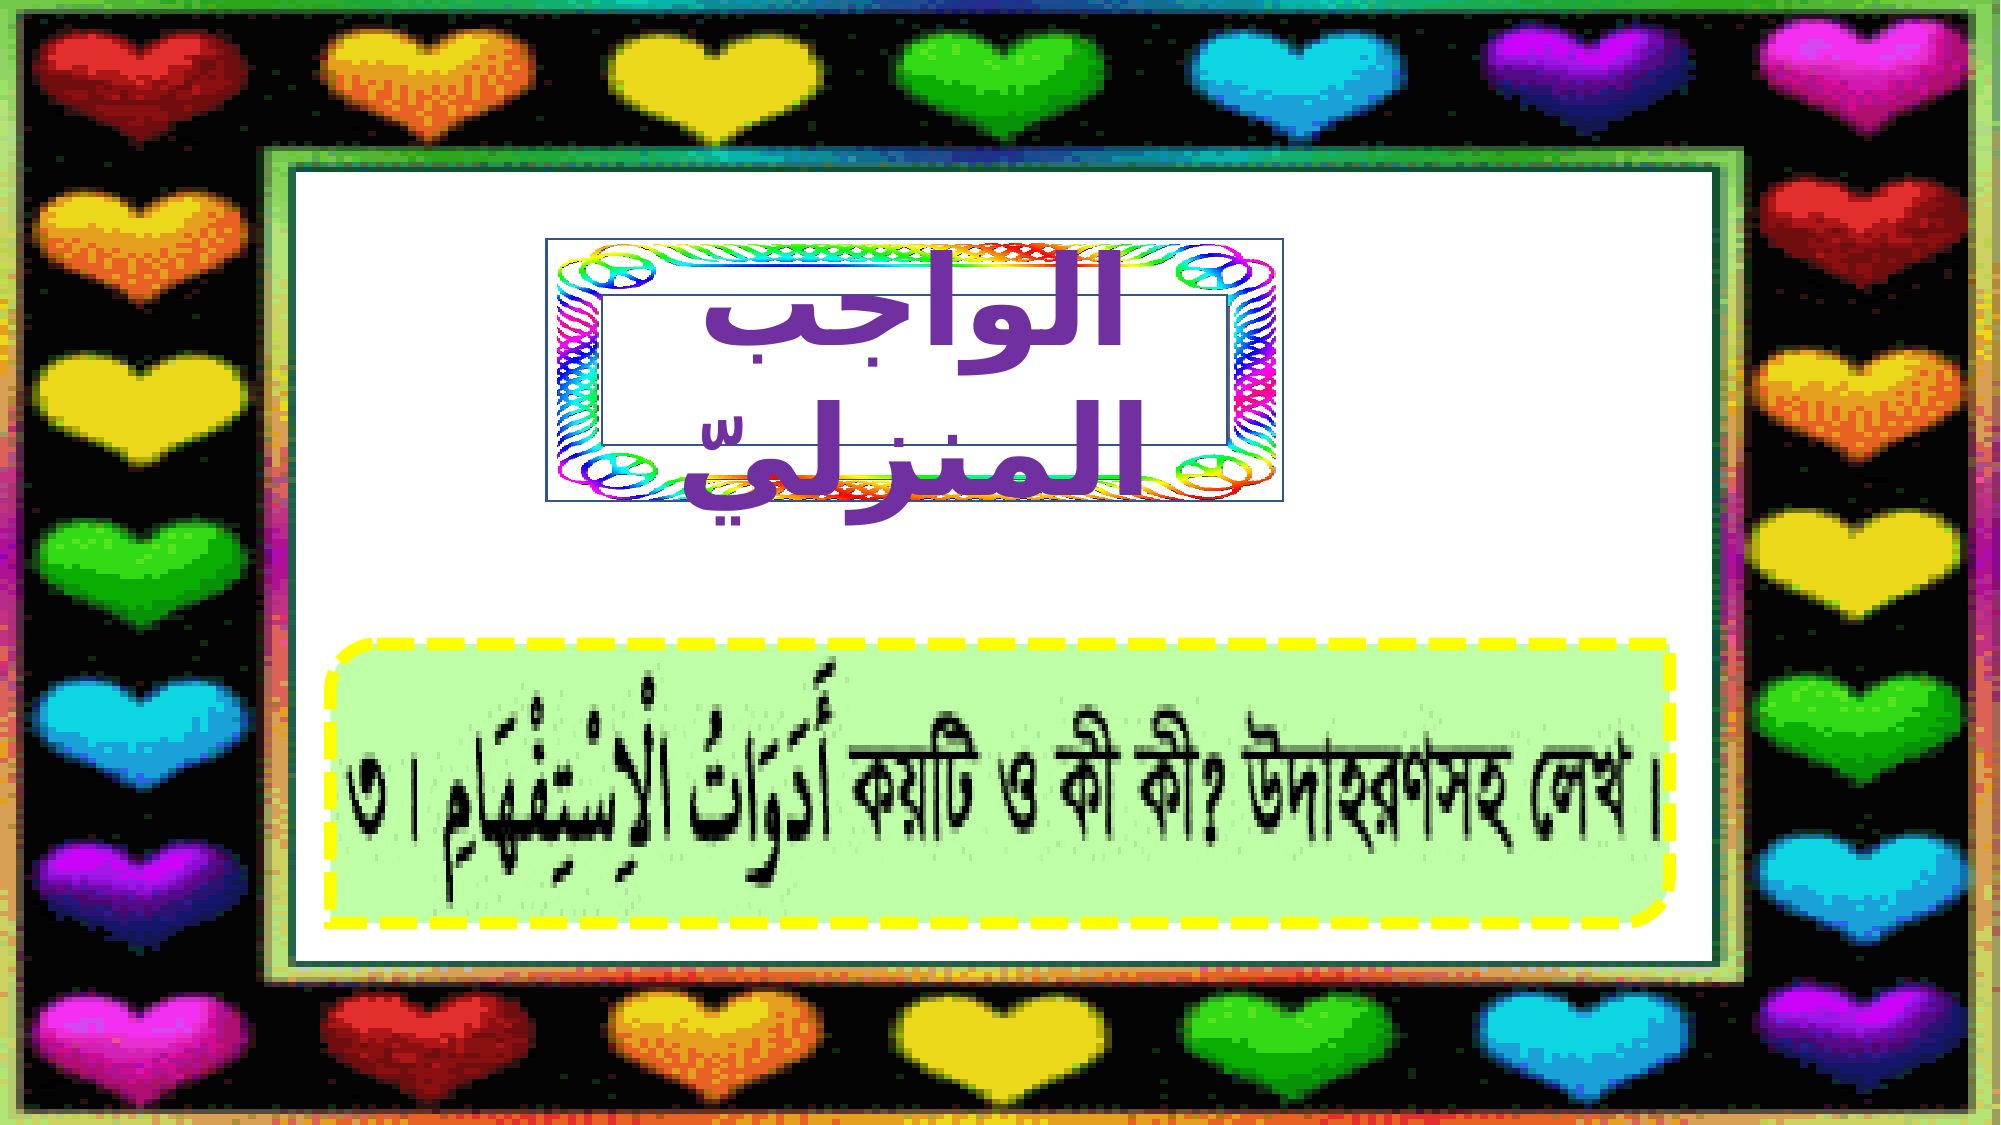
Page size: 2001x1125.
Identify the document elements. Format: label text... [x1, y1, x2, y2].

picture [0, 0, 2001, 1125]
text_box [329, 642, 1671, 925]
text_box الواجب المنزليّ [545, 238, 1284, 502]
